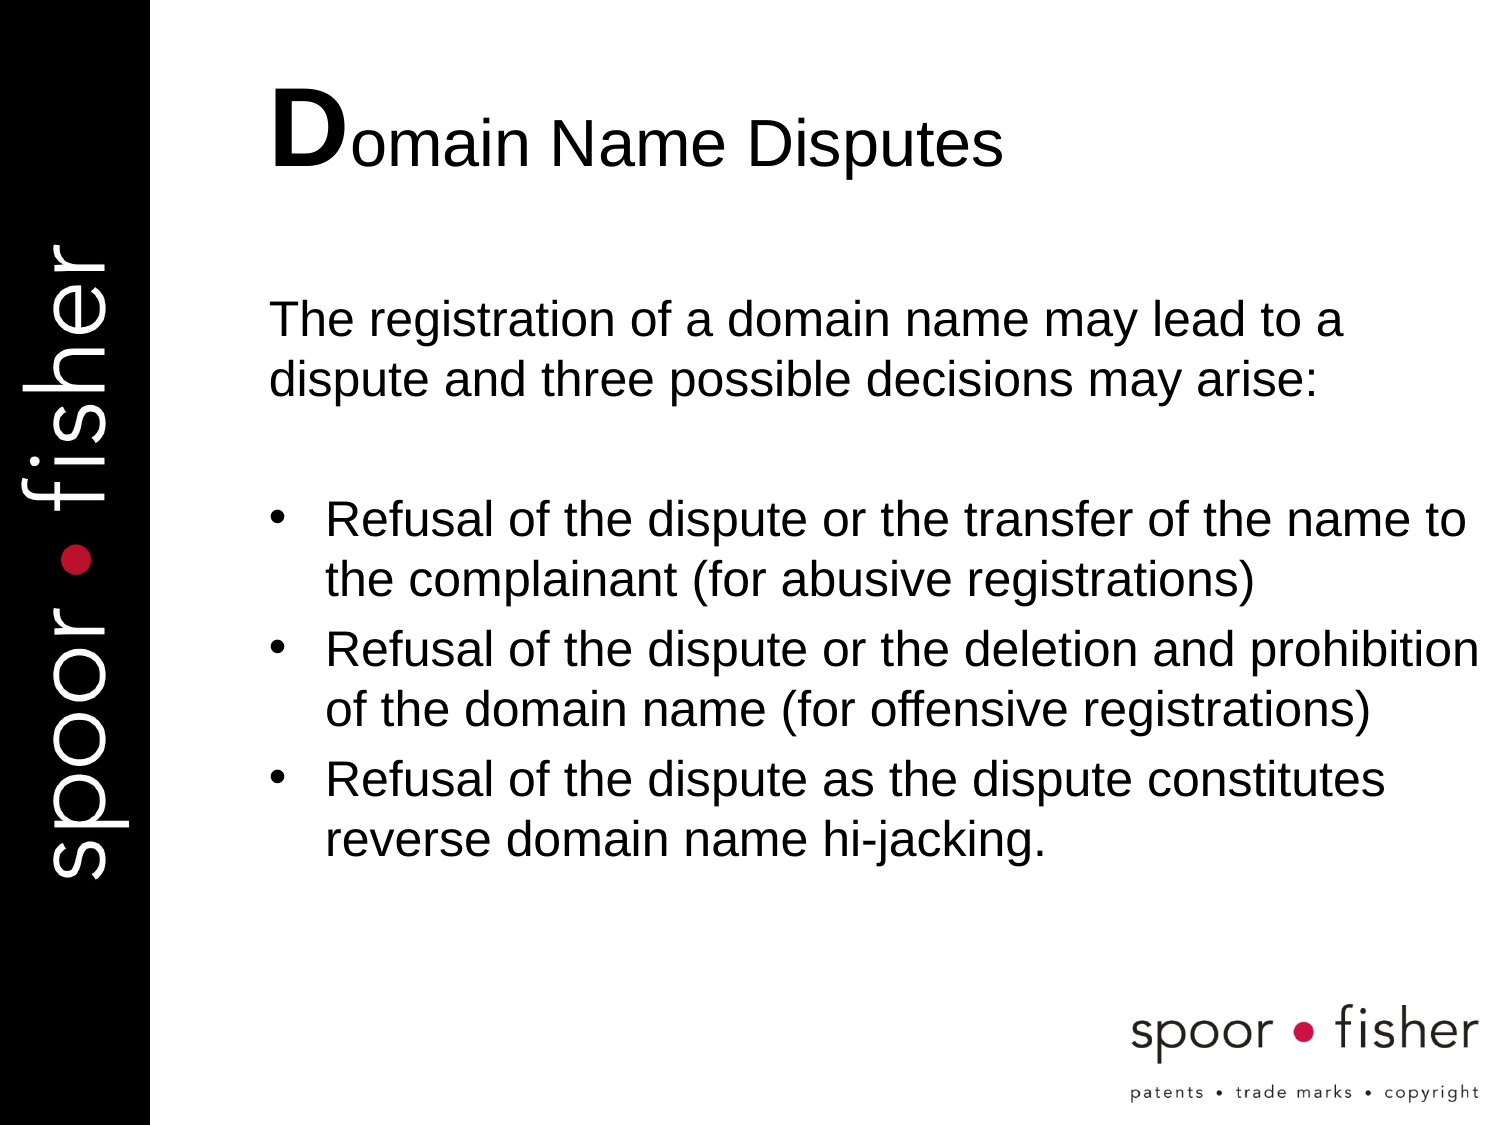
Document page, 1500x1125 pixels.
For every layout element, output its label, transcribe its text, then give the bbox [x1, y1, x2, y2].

picture [1127, 999, 1483, 1108]
picture [0, 0, 150, 1125]
title Domain Name Disputes [253, 0, 1500, 188]
list The registration of a domain name may lead to a dispute and three possible decisions may arise: Refusal of the dispute or the transfer of the name to the complainant (for abusive registrations) Refusal of the dispute or the deletion and prohibition of the domain name (for offensive registrations) Refusal of the dispute as the dispute constitutes reverse domain name hi-jacking. [253, 574, 1500, 718]
